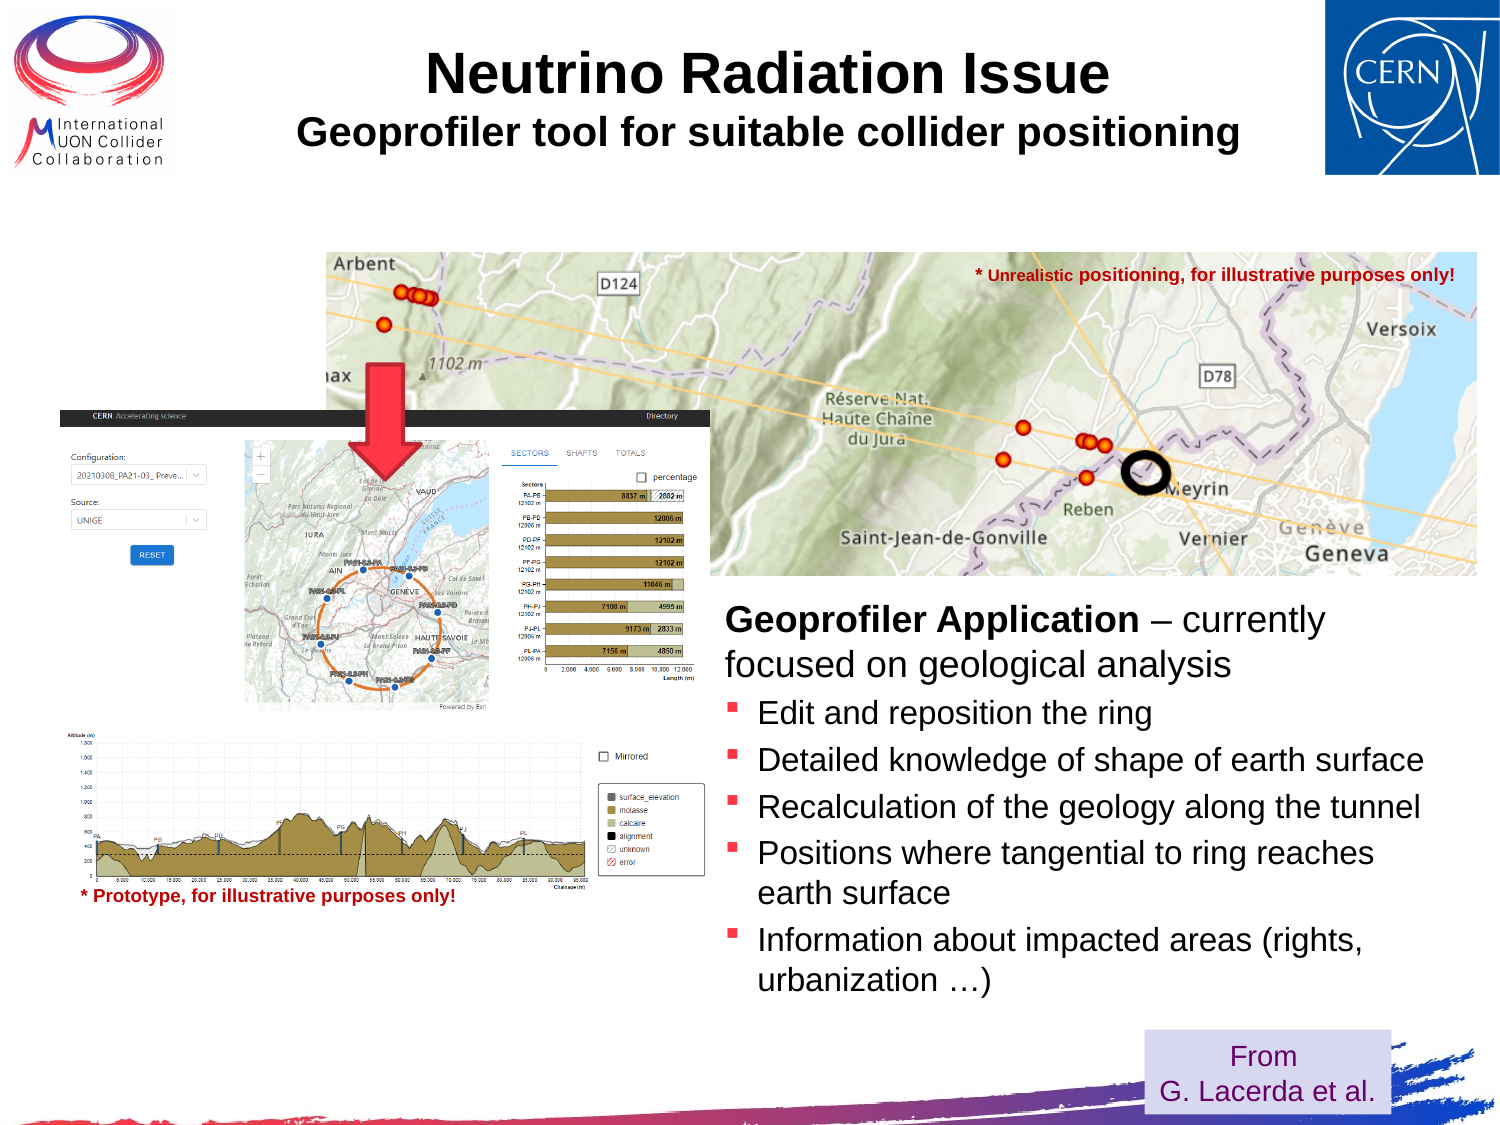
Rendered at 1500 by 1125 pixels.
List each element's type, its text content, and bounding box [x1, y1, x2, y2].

picture [0, 1029, 1287, 1125]
slide_number 19 [1287, 1115, 1363, 1125]
picture [1363, 1029, 1500, 1125]
text_box From G. Lacerda et al. [1144, 1029, 1392, 1115]
list Geoprofiler Application – currently focused on geological analysis Edit and reposition the ring Detailed knowledge of shape of earth surface Recalculation of the geology along the tunnel Positions where tangential to ring reaches earth surface Information about impacted areas (rights, urbanization …) [709, 587, 1450, 1073]
title Neutrino Radiation Issue Geoprofiler tool for suitable collider positioning [212, 34, 1325, 194]
picture [1325, 0, 1500, 175]
text_box * Prototype, for illustrative purposes only! [69, 903, 477, 912]
picture [60, 251, 1478, 895]
picture [2, 2, 178, 177]
